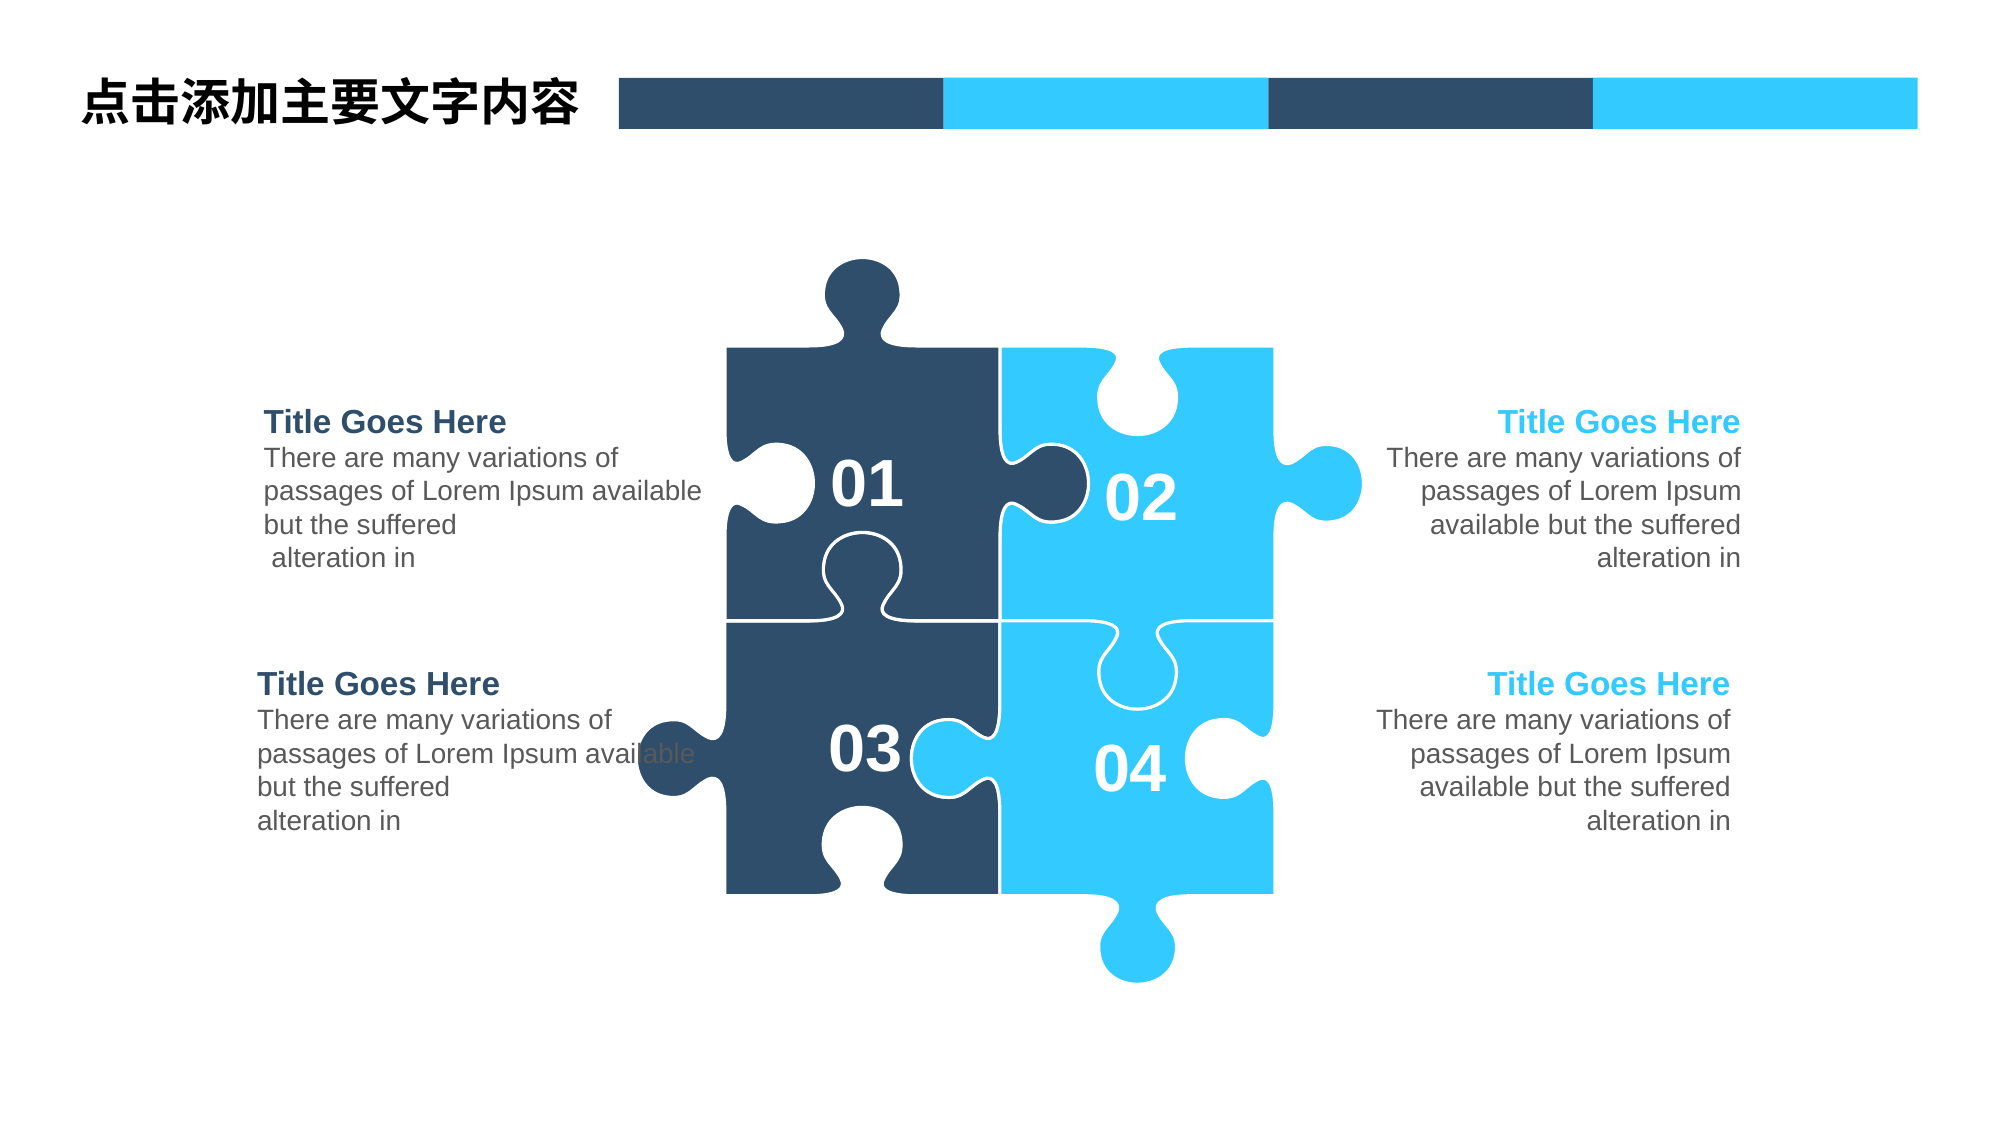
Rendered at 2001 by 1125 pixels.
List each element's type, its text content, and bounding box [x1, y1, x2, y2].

text_box [714, 533, 999, 896]
text_box 02 [1104, 453, 1179, 534]
text_box Title Goes Here There are many variations of passages of Lorem Ipsum available but the suffered alteration in [1327, 392, 1756, 581]
text_box Title Goes Here There are many variations of passages of Lorem Ipsum available but the suffered alteration in [242, 654, 714, 844]
text_box 01 [830, 440, 905, 521]
text_box [724, 257, 1089, 621]
text_box 04 [1092, 724, 1168, 805]
text_box [1000, 346, 1327, 709]
text_box Title Goes Here There are many variations of passages of Lorem Ipsum available but the suffered alteration in [1317, 654, 1746, 844]
text_box Title Goes Here There are many variations of passages of Lorem Ipsum available but the suffered alteration in [249, 392, 721, 581]
text_box 03 [828, 704, 903, 785]
text_box [911, 620, 1275, 985]
